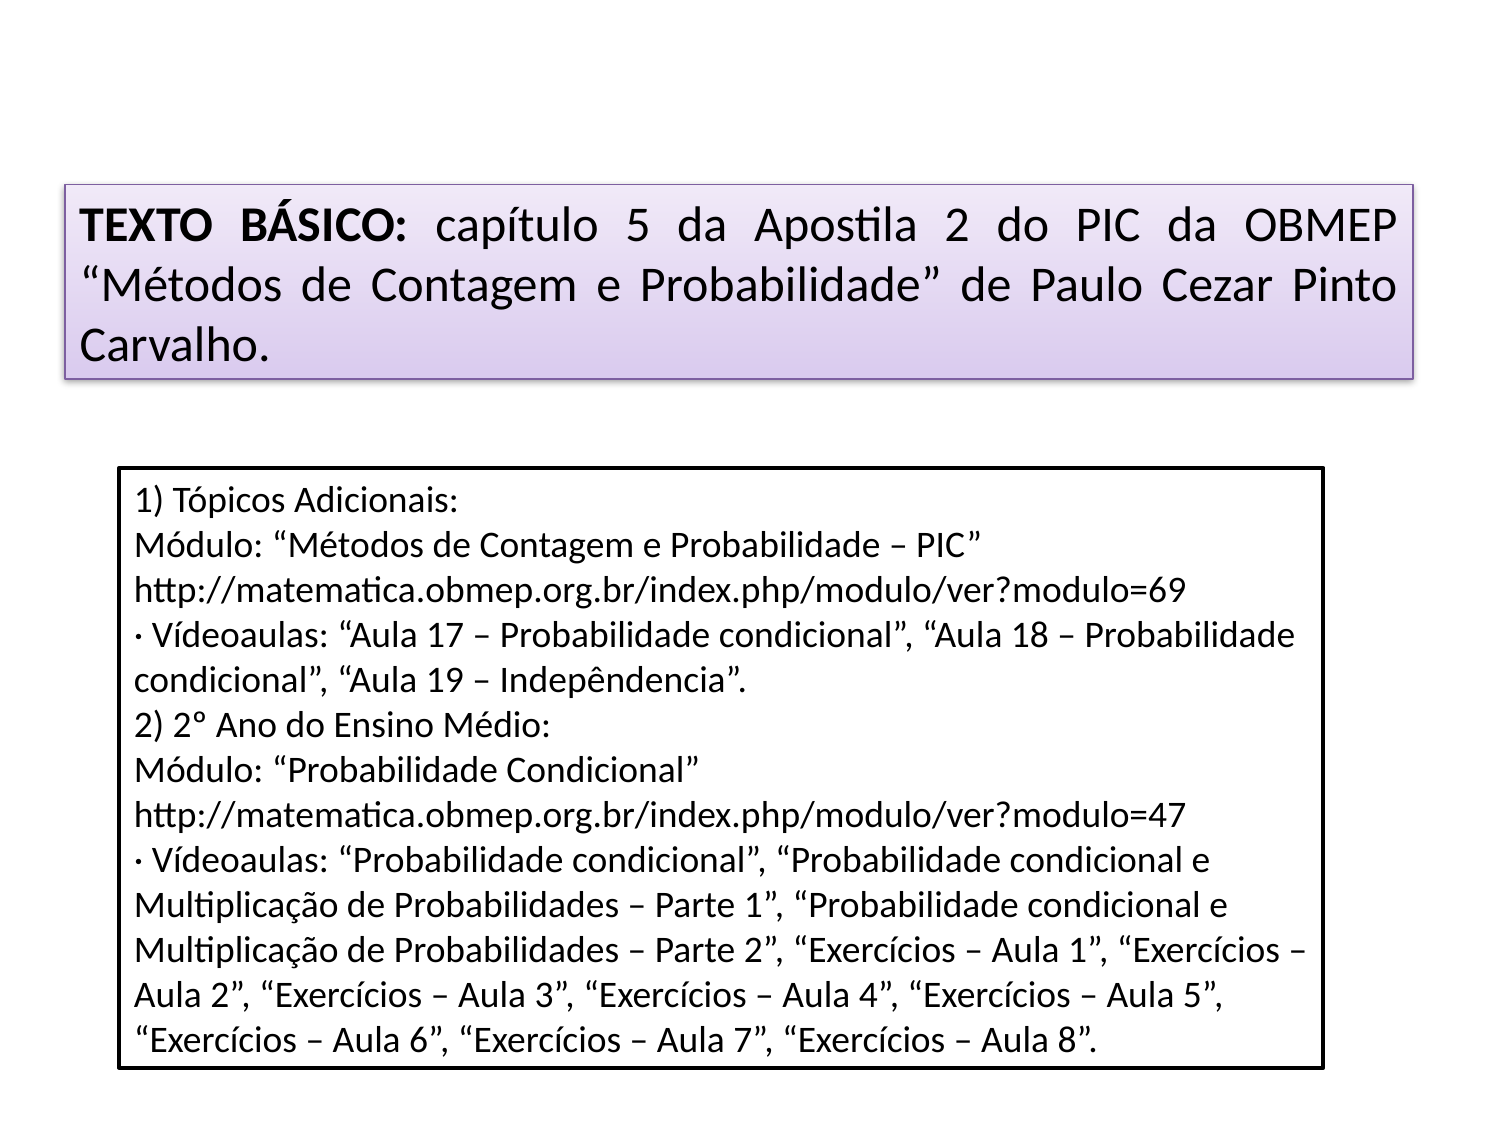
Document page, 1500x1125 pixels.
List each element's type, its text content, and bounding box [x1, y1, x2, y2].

text_box TEXTO BÁSICO: capítulo 5 da Apostila 2 do PIC da OBMEP “Métodos de Contagem e Probabilidade” de Paulo Cezar Pinto Carvalho. [64, 184, 1414, 380]
text_box 1) Tópicos Adicionais: Módulo: “Métodos de Contagem e Probabilidade – PIC” http://matematica.obmep.org.br/index.php/modulo/ver?modulo=69 · Vídeoaulas: “Aula 17 – Probabilidade condicional”, “Aula 18 – Probabilidade condicional”, “Aula 19 – Indepêndencia”. 2) 2º Ano do Ensino Médio: Módulo: “Probabilidade Condicional” http://matematica.obmep.org.br/index.php/modulo/ver?modulo=47 · Vídeoaulas: “Probabilidade condicional”, “Probabilidade condicional e Multiplicação de Probabilidades – Parte 1”, “Probabilidade condicional e Multiplicação de Probabilidades – Parte 2”, “Exercícios – Aula 1”, “Exercícios – Aula 2”, “Exercícios – Aula 3”, “Exercícios – Aula 4”, “Exercícios – Aula 5”, “Exercícios – Aula 6”, “Exercícios – Aula 7”, “Exercícios – Aula 8”. [117, 466, 1325, 1070]
